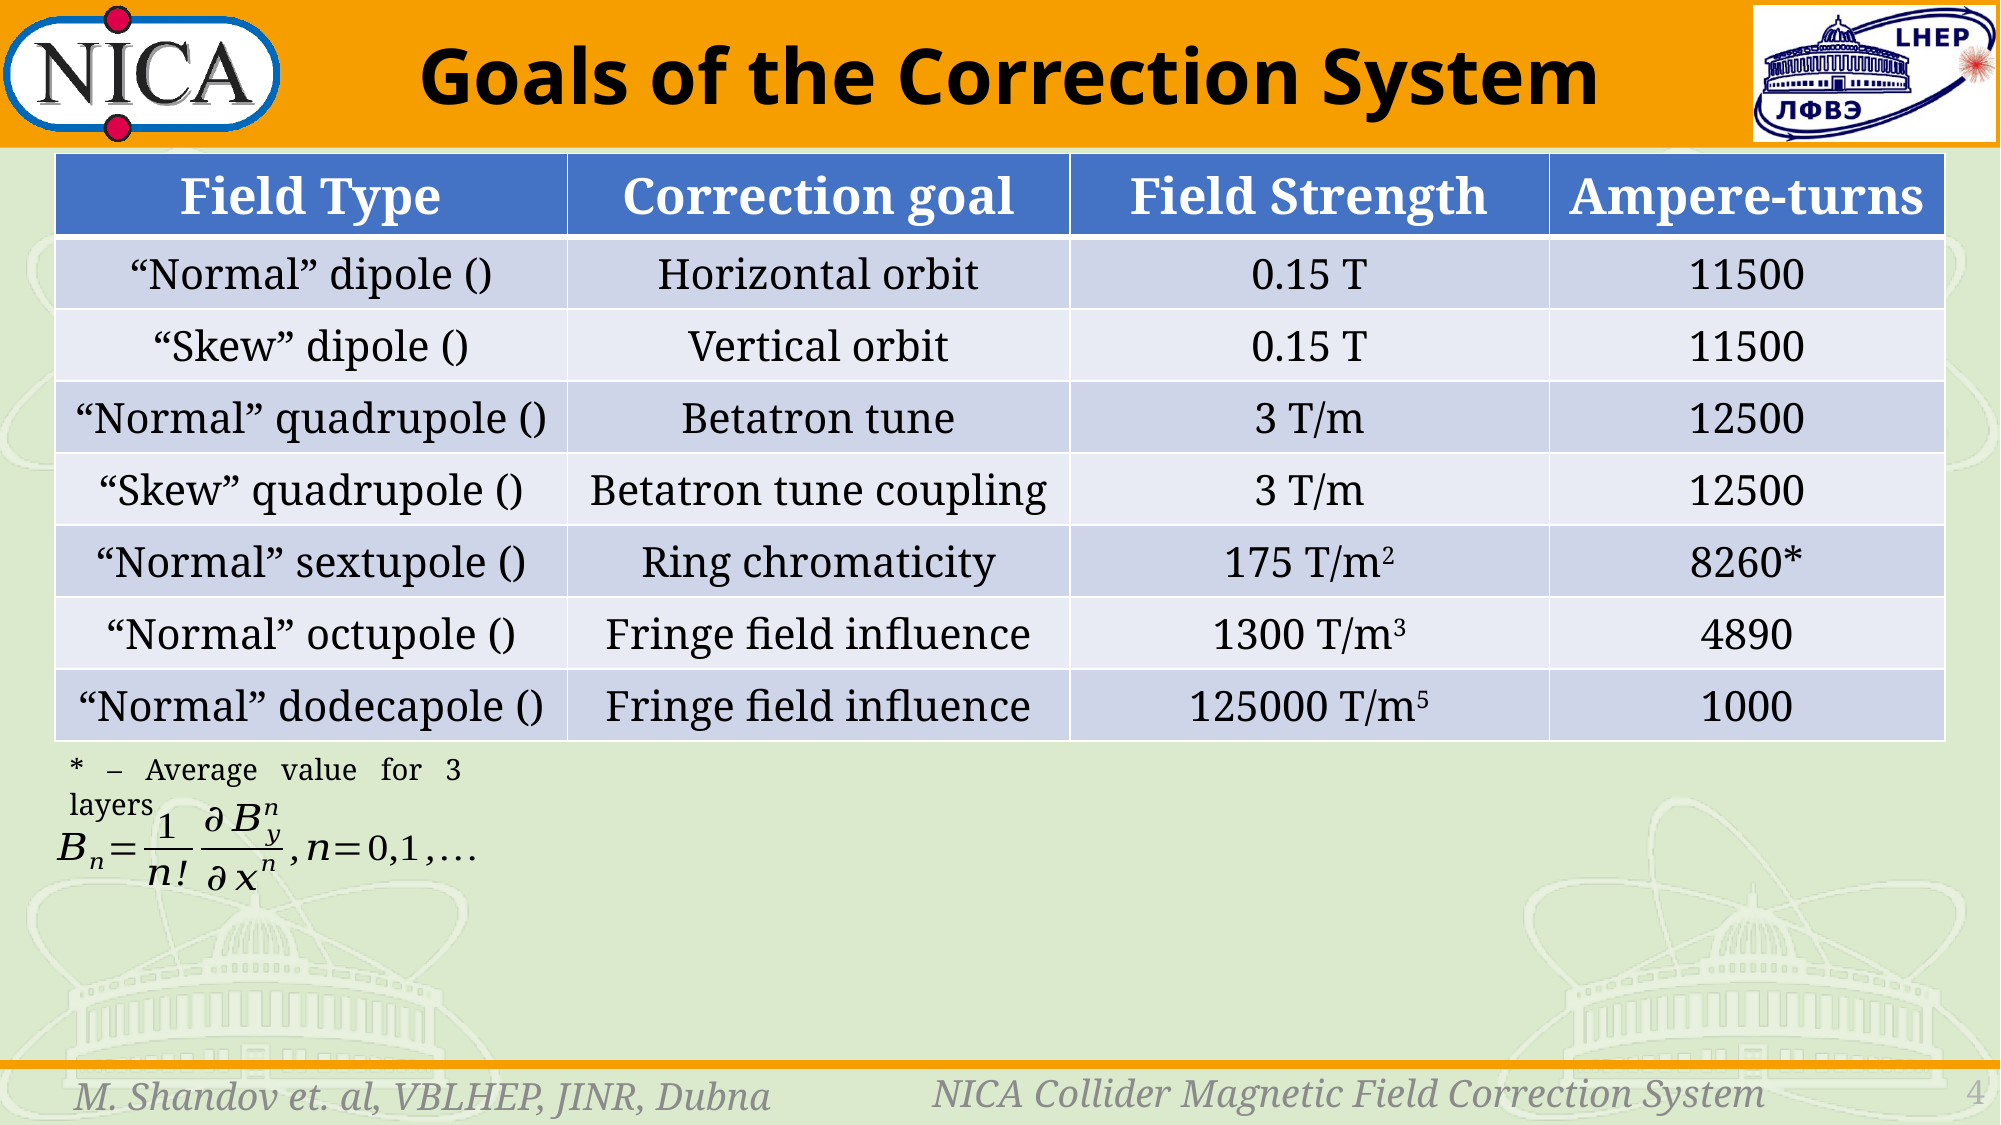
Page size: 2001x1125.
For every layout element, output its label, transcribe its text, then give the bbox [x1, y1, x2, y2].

slide_number 4 [1917, 1064, 2000, 1125]
text_box * – Average value for 3 layers [54, 744, 477, 829]
slide_number M. Shandov et. al, VBLHEP, JINR, Dubna [54, 1065, 791, 1125]
text_box Goals of the Correction System [0, 0, 2000, 149]
footer NICA Collider Magnetic Field Correction System [823, 1065, 1875, 1125]
picture [1753, 5, 1996, 142]
picture [0, 0, 283, 148]
